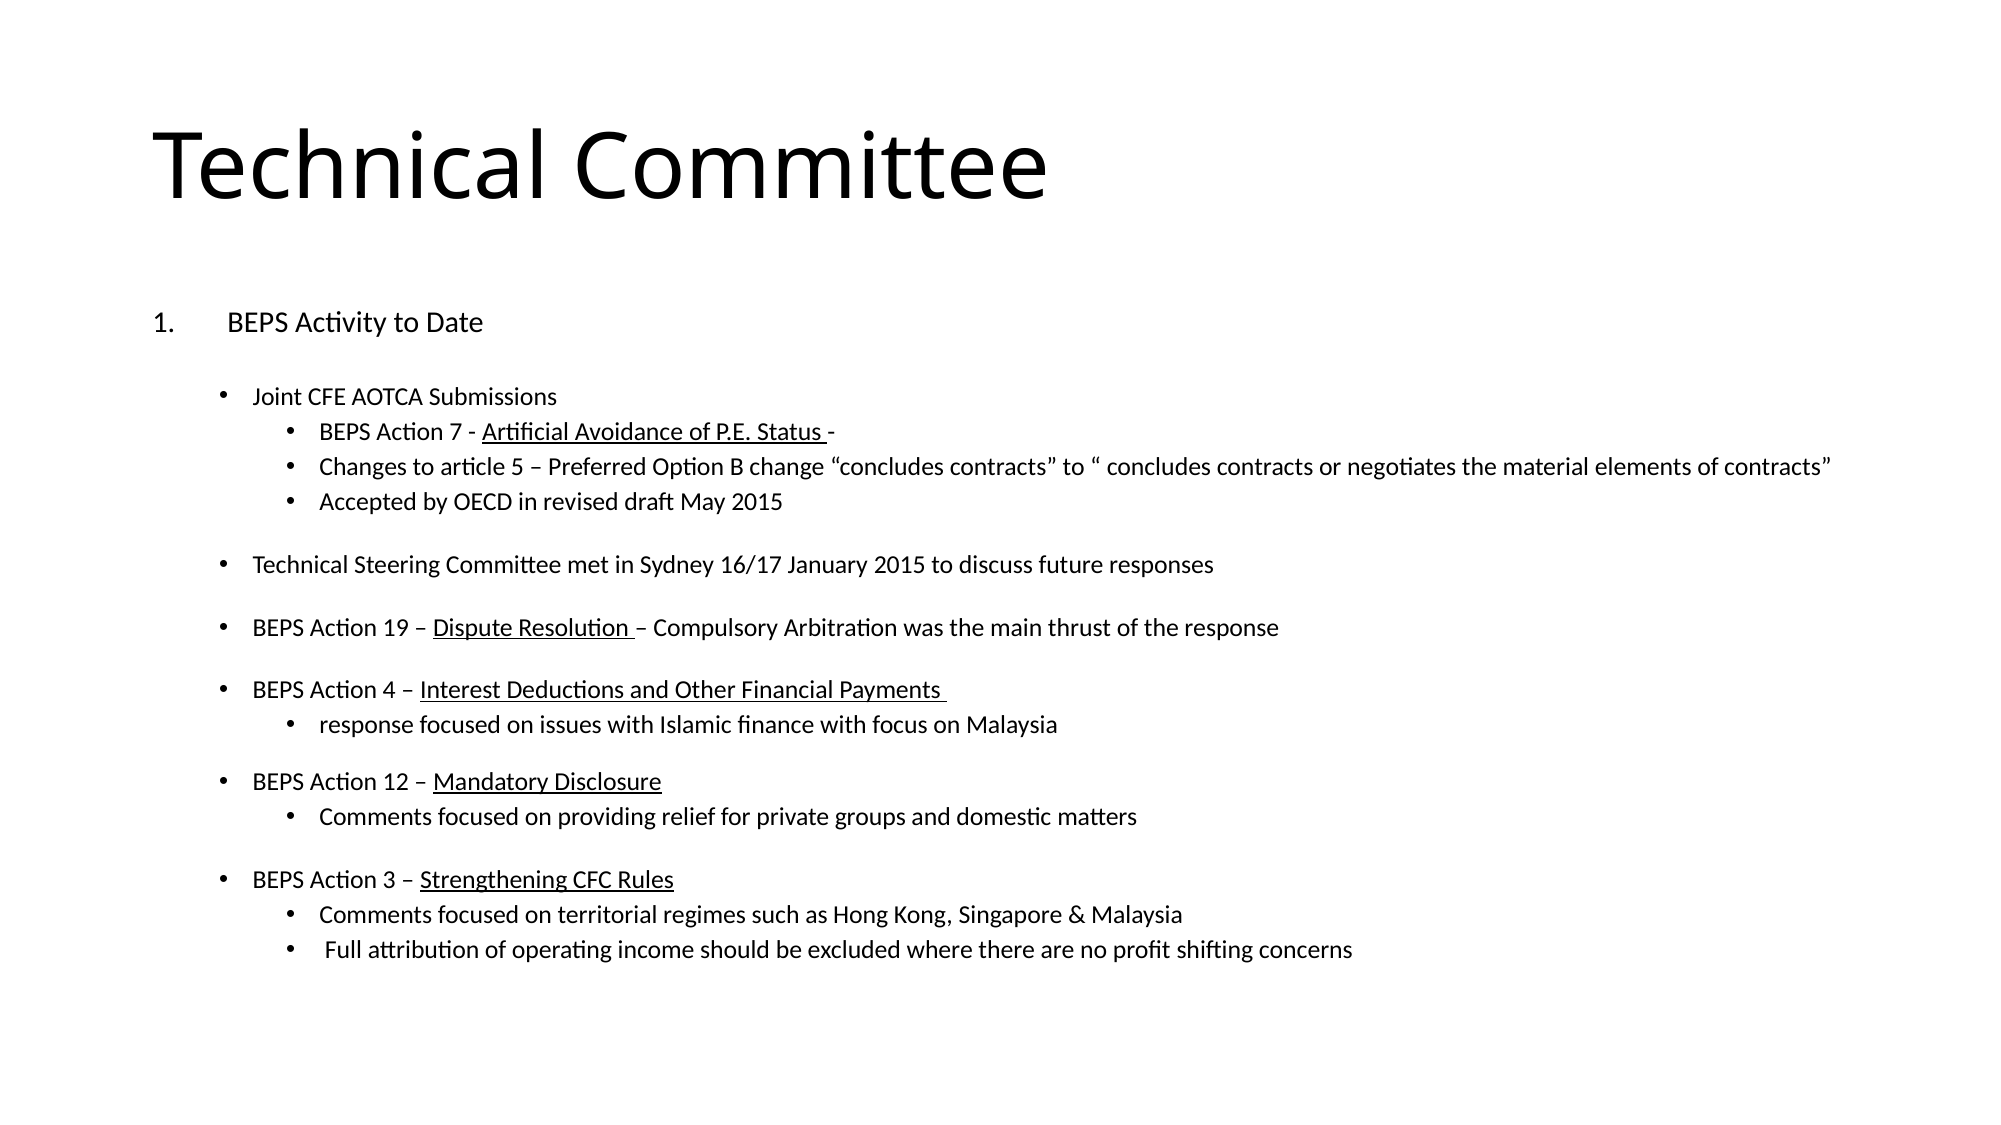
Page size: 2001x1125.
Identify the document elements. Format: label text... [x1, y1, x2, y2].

title Technical Committee [137, 59, 1863, 278]
list BEPS Activity to Date Joint CFE AOTCA Submissions BEPS Action 7 - Artificial Avoidance of P.E. Status - Changes to article 5 – Preferred Option B change “concludes contracts” to “ concludes contracts or negotiates the material elements of contracts” Accepted by OECD in revised draft May 2015 Technical Steering Committee met in Sydney 16/17 January 2015 to discuss future responses BEPS Action 19 – Dispute Resolution – Compulsory Arbitration was the main thrust of the response BEPS Action 4 – Interest Deductions and Other Financial Payments response focused on issues with Islamic finance with focus on Malaysia BEPS Action 12 – Mandatory Disclosure Comments focused on providing relief for private groups and domestic matters BEPS Action 3 – Strengthening CFC Rules Comments focused on territorial regimes such as Hong Kong, Singapore & Malaysia Full attribution of operating income should be excluded where there are no profit shifting concerns [137, 299, 1863, 1049]
